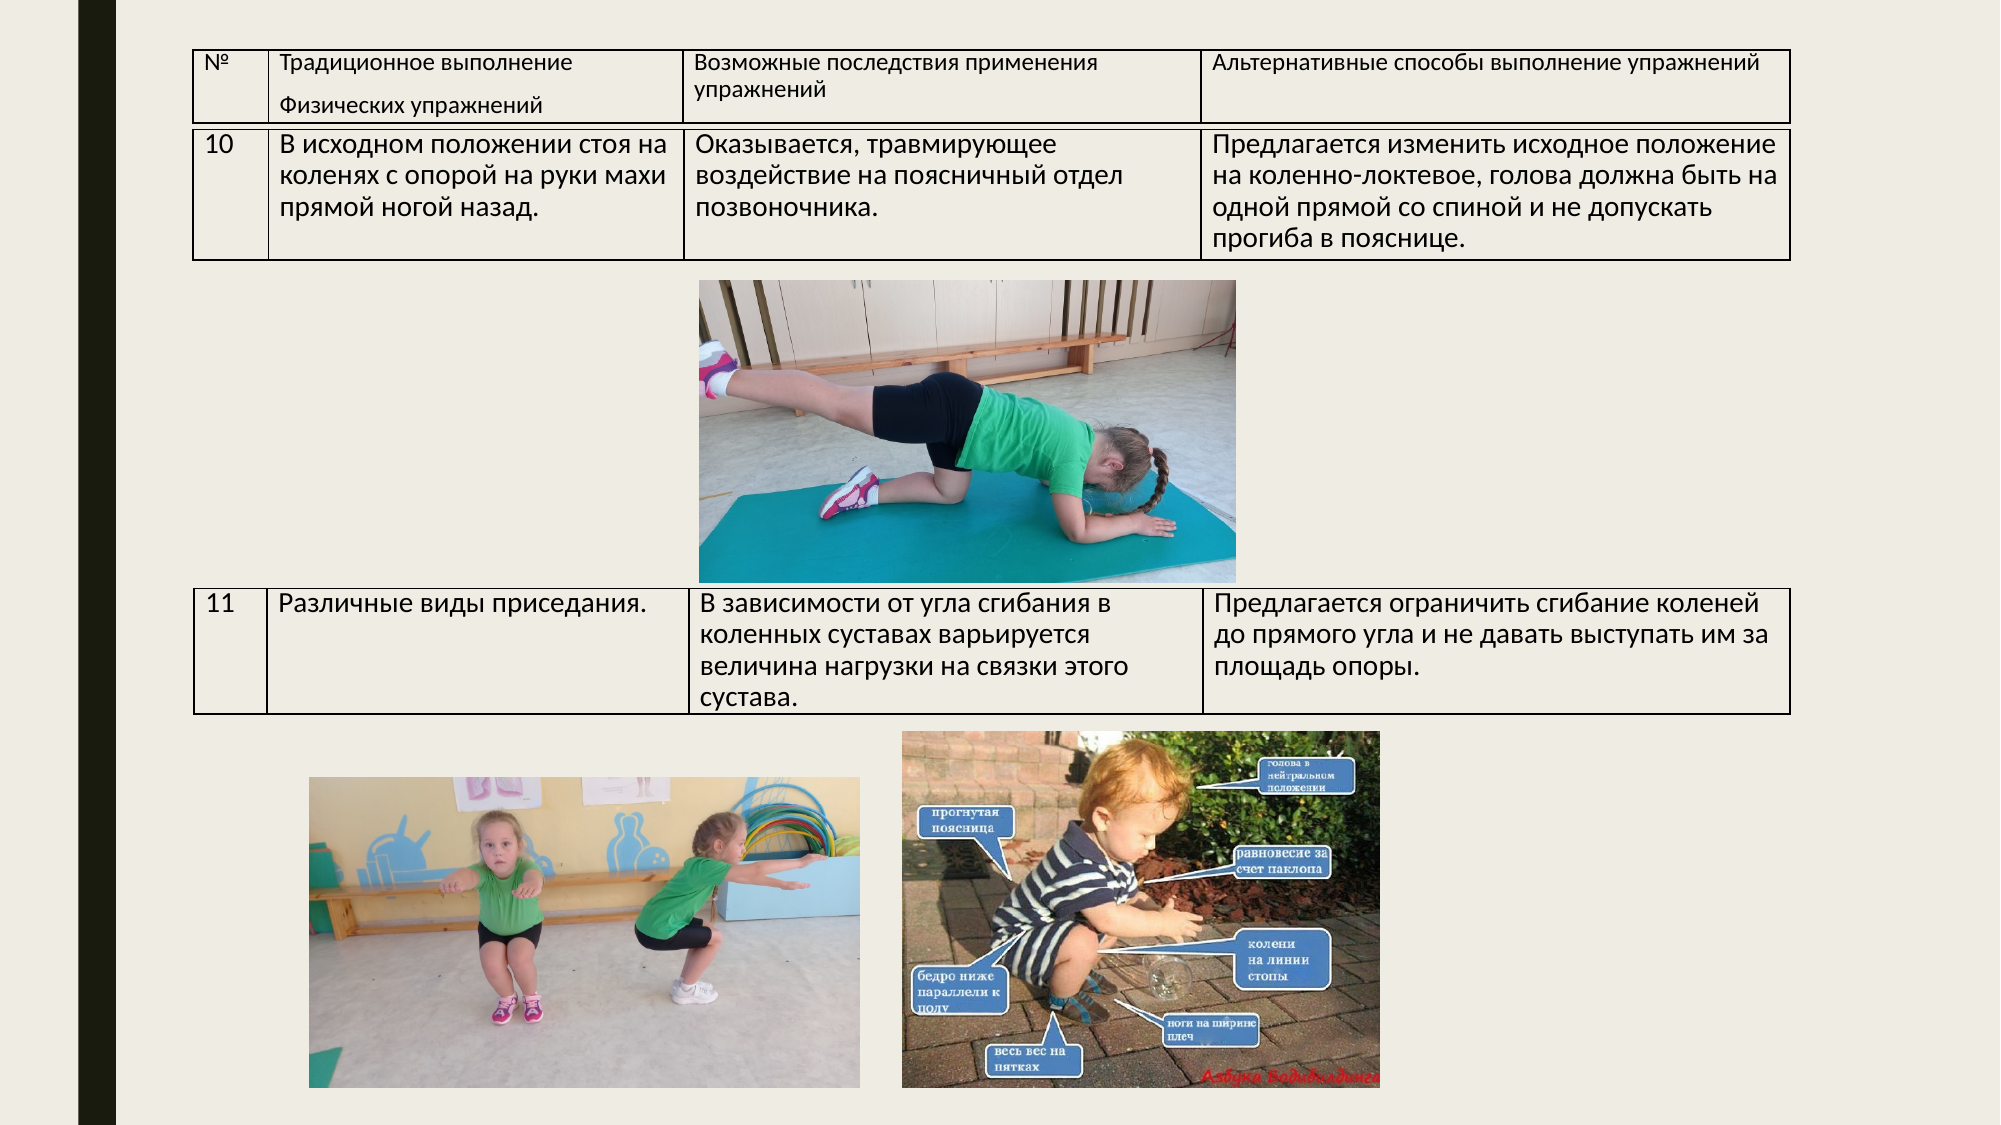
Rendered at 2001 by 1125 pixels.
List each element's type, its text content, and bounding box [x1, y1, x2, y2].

table_header Альтернативные способы выполнение упражнений [1202, 51, 1789, 122]
table_header 11 [195, 589, 266, 713]
table_header В зависимости от угла сгибания в коленных суставах варьируется величина нагрузки на связки этого сустава. [690, 589, 1202, 713]
table_header 10 [194, 130, 268, 259]
table_header Предлагается изменить исходное положение на коленно-локтевое, голова должна быть на одной прямой со спиной и не допускать прогиба в пояснице. [1202, 130, 1789, 259]
table_header В исходном положении стоя на коленях с опорой на руки махи прямой ногой назад. [269, 130, 683, 259]
table_header Возможные последствия применения упражнений [684, 51, 1200, 122]
picture [902, 731, 1380, 1088]
picture [699, 280, 1236, 583]
picture [309, 777, 860, 1088]
table_header № [194, 51, 268, 122]
table_header Традиционное выполнение Физических упражнений [269, 51, 682, 122]
table_header Предлагается ограничить сгибание коленей до прямого угла и не давать выступать им за площадь опоры. [1204, 589, 1789, 713]
table_header Различные виды приседания. [268, 589, 688, 713]
table_header Оказывается, травмирующее воздействие на поясничный отдел позвоночника. [685, 130, 1200, 259]
